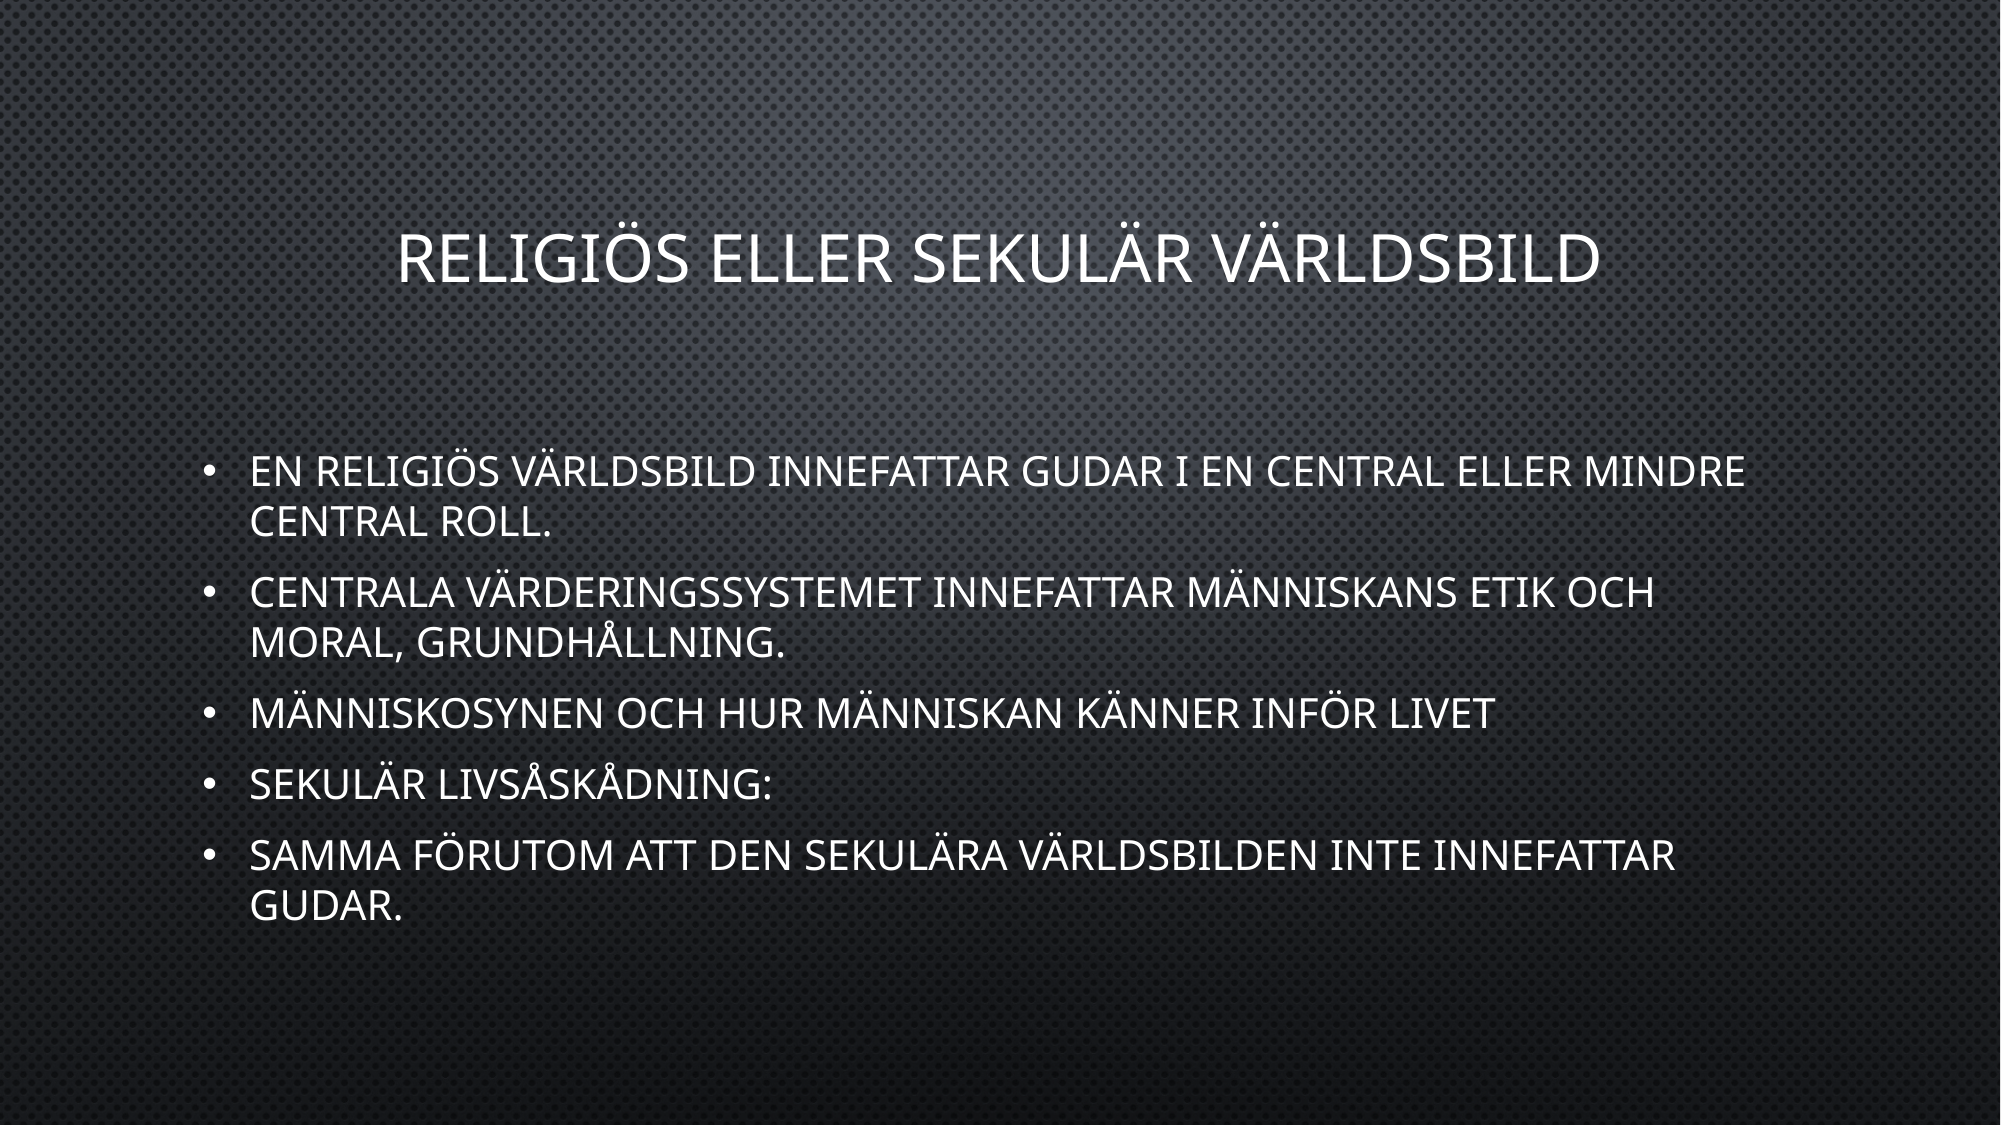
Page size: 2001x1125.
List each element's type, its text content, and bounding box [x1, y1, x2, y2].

title Religiös eller sekulär världsbild [187, 99, 1813, 413]
list En religiös världsbild innefattar gudar i en central eller mindre central roll. Centrala värderingssystemet innefattar människans etik och moral, Grundhållning. Människosynen och hur människan känner inför livet Sekulär livsåskådning: Samma förutom att den sekulära världsbilden inte innefattar gudar. [187, 437, 1813, 950]
